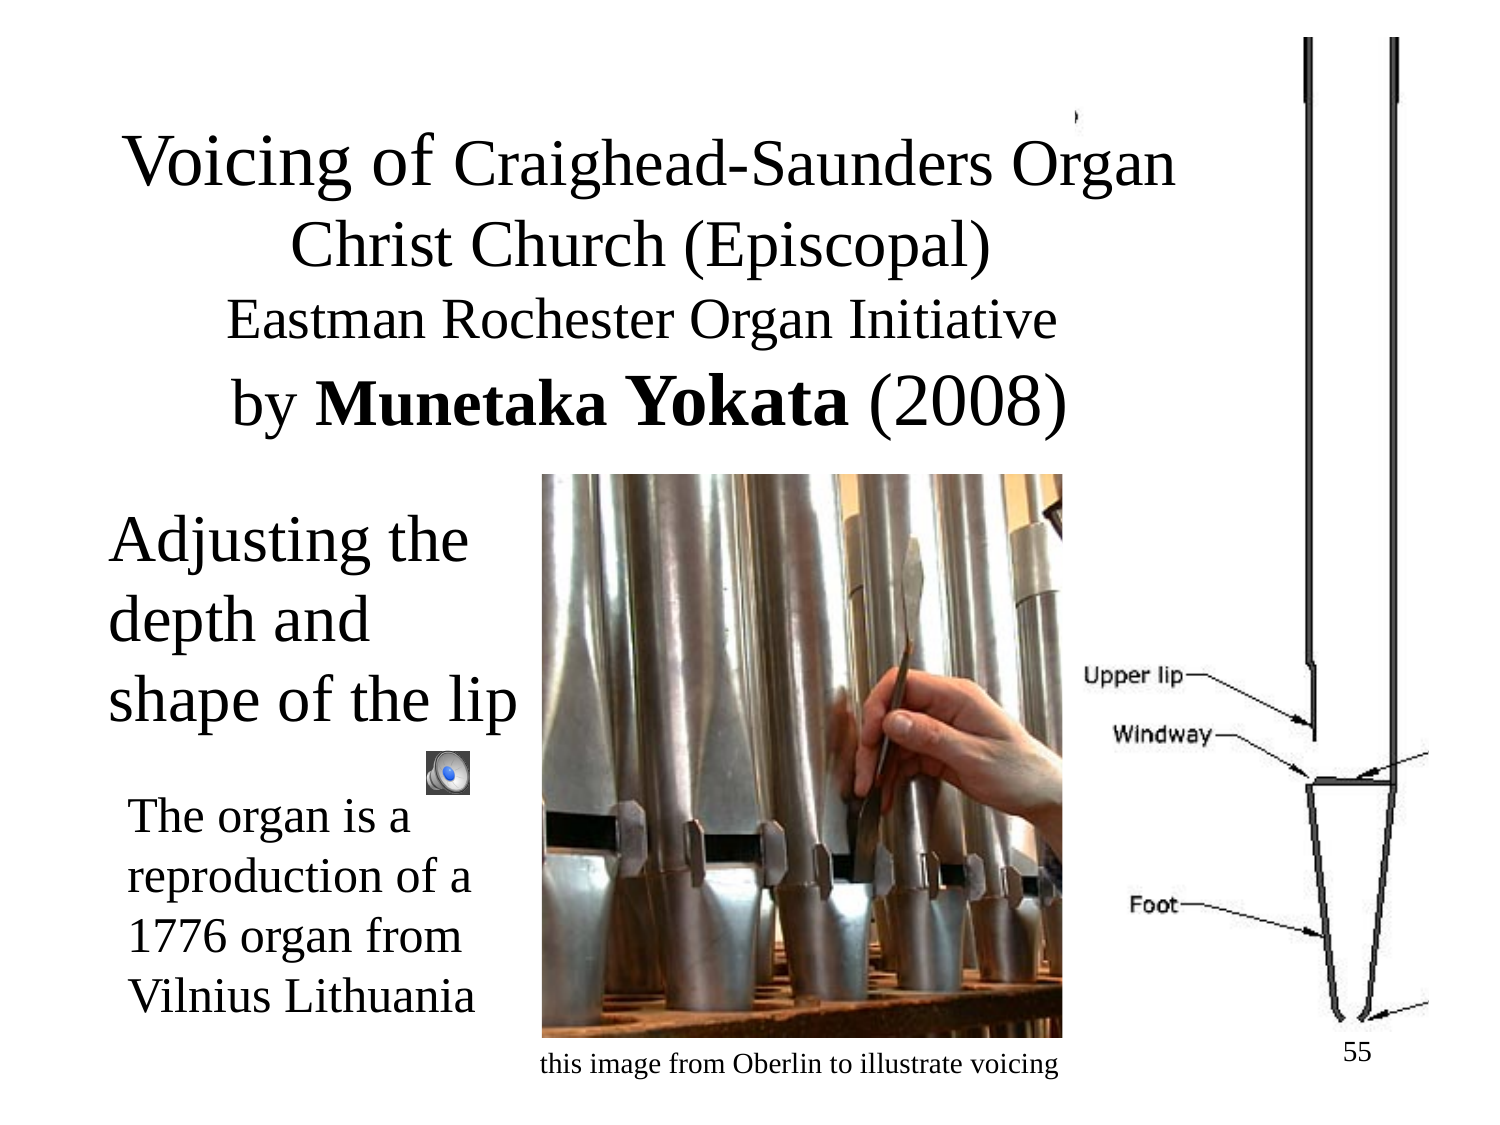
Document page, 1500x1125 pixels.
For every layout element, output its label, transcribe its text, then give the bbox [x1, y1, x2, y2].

slide_number 55 [1074, 1041, 1388, 1101]
list Adjusting the depth and shape of the lip [37, 487, 536, 1001]
text_box this image from Oberlin to illustrate voicing [524, 1037, 1113, 1088]
picture [424, 749, 472, 797]
picture [541, 474, 1063, 1038]
text_box The organ is a reproduction of a 1776 organ from Vilnius Lithuania [112, 774, 500, 1030]
title Voicing of Craighead-Saunders Organ Christ Church (Episcopal) Eastman Rochester Organ Initiative by Munetaka Yokata (2008) [87, 74, 1069, 476]
picture [1074, 37, 1429, 1033]
